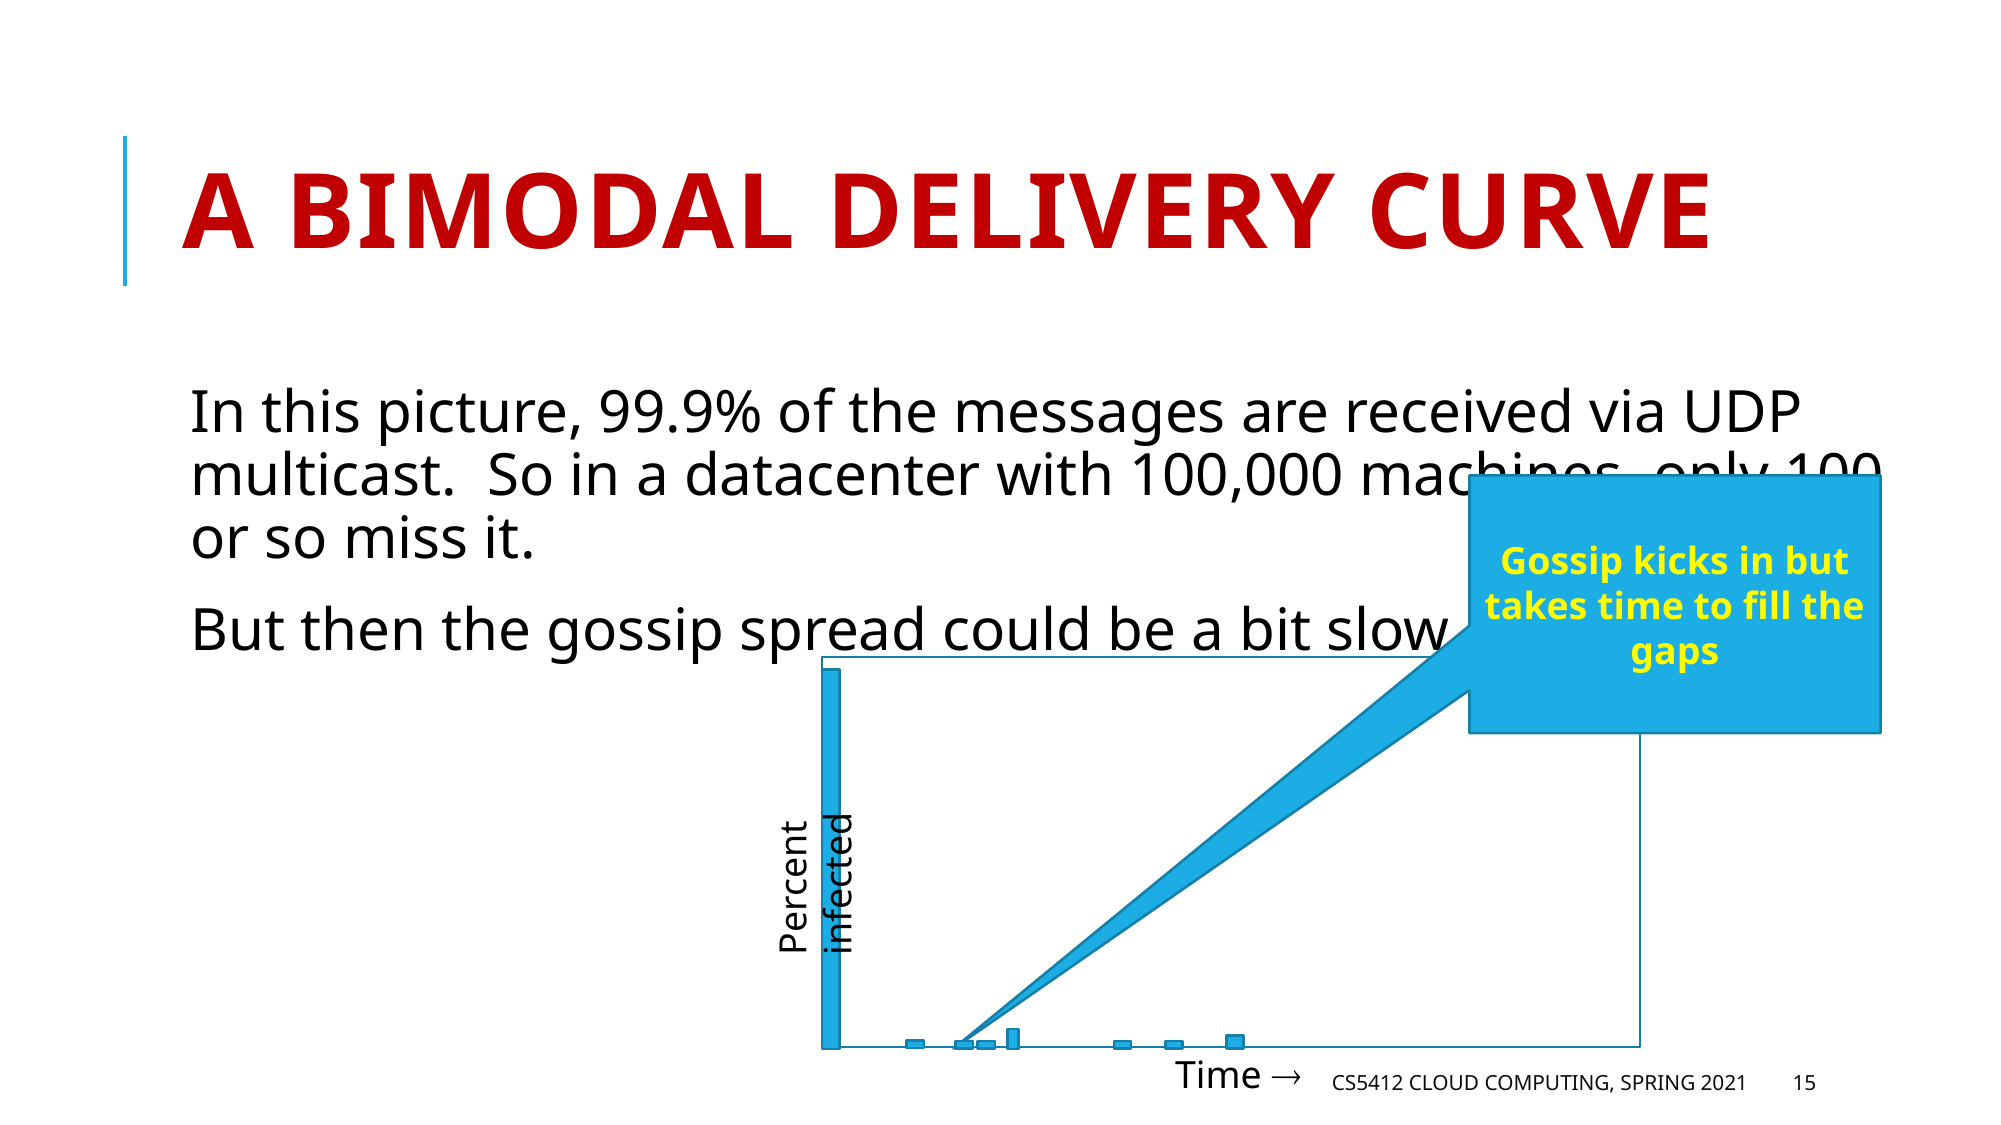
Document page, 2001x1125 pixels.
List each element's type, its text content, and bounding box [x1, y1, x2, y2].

text_box [954, 1040, 974, 1050]
text_box [1225, 1034, 1245, 1050]
footer CS5412 Cloud Computing, Spring 2021 [794, 1061, 1763, 1107]
list In this picture, 99.9% of the messages are received via UDP multicast. So in a datacenter with 100,000 machines, only 100 or so miss it. But then the gossip spread could be a bit slow [168, 375, 1938, 1035]
text_box [1006, 1028, 1020, 1050]
text_box [970, 694, 1641, 1048]
text_box Gossip kicks in but takes time to fill the gaps [961, 474, 1882, 1040]
text_box [905, 1039, 925, 1049]
title A bimodal Delivery curve [168, 96, 1938, 342]
text_box Time  [1160, 1043, 1397, 1104]
text_box [976, 1040, 996, 1050]
text_box Percent infected [761, 680, 867, 971]
text_box [821, 971, 841, 1050]
text_box [1113, 1040, 1132, 1050]
slide_number 15 [1777, 1061, 1938, 1107]
text_box [821, 668, 841, 680]
text_box [821, 656, 1429, 1048]
text_box [1164, 1040, 1184, 1050]
